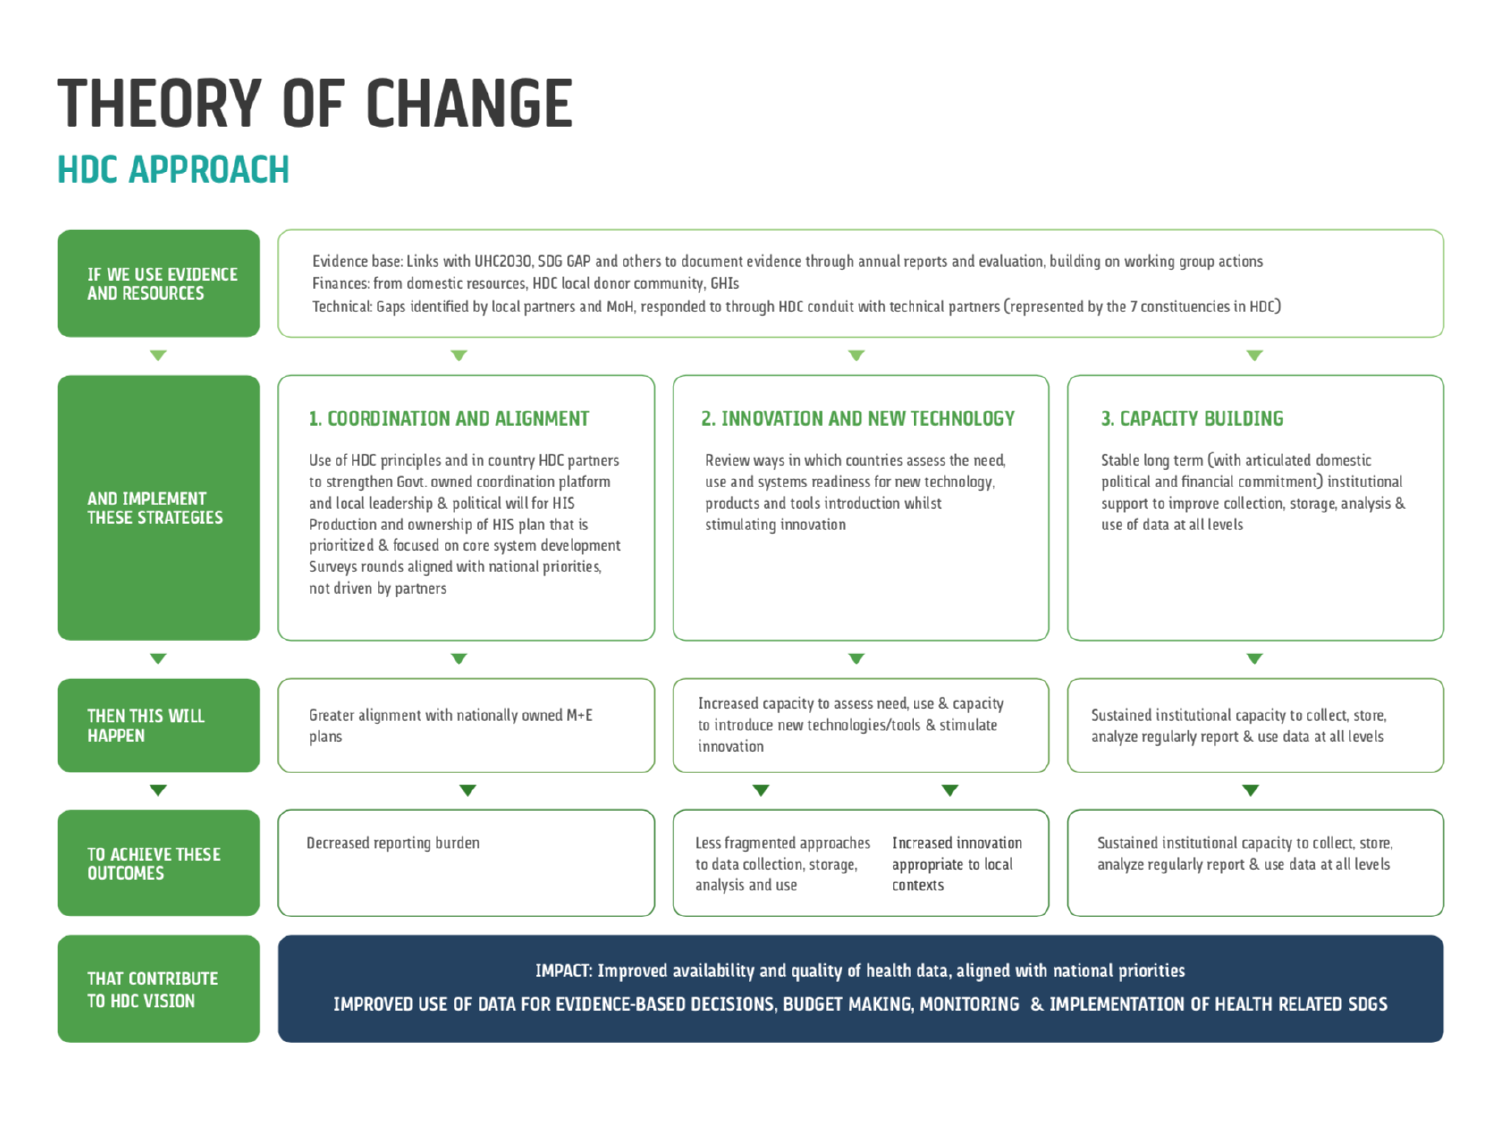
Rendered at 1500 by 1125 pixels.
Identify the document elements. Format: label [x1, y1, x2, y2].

picture [32, 67, 1468, 1058]
